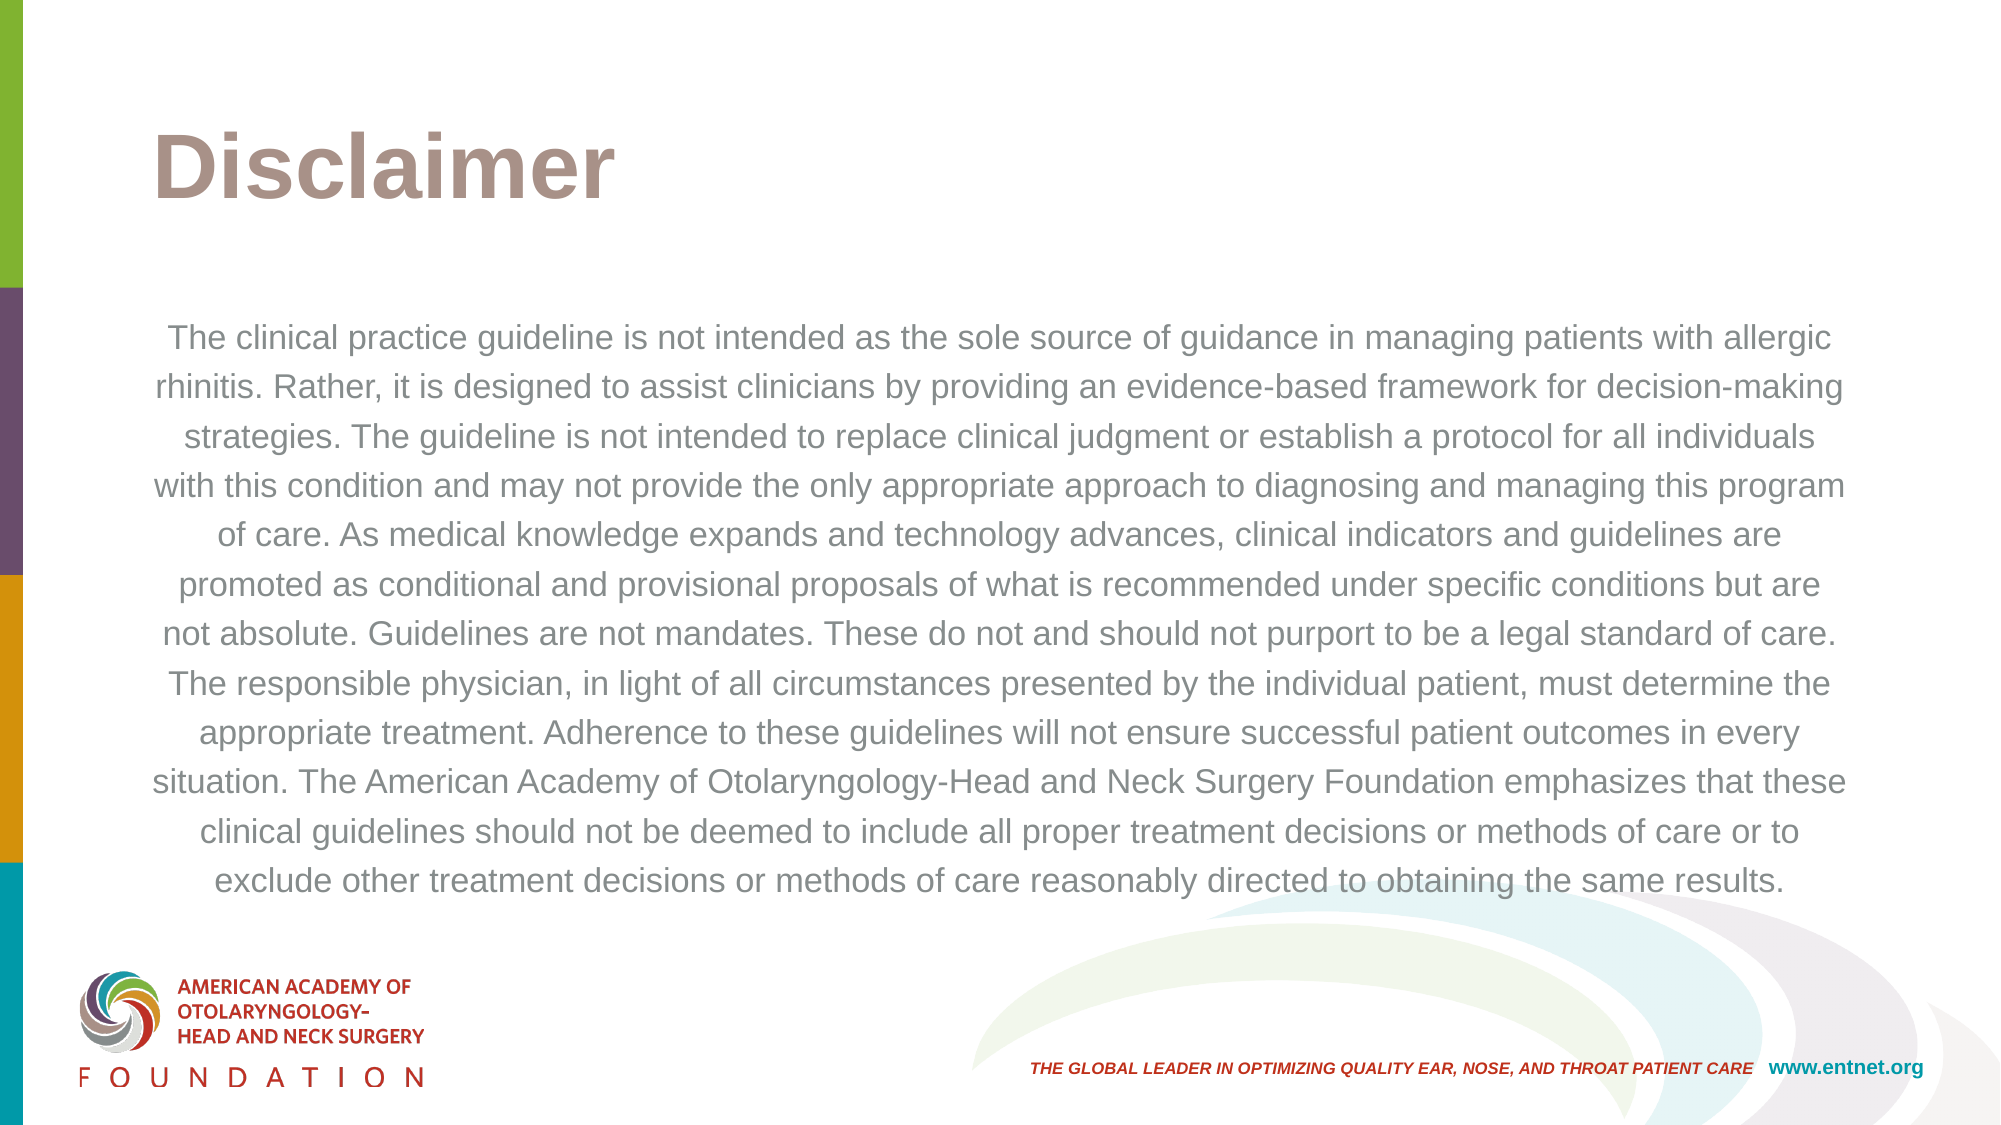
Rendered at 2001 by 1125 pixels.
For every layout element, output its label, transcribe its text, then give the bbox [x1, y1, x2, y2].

list The clinical practice guideline is not intended as the sole source of guidance in managing patients with allergic rhinitis. Rather, it is designed to assist clinicians by providing an evidence-based framework for decision-making strategies. The guideline is not intended to replace clinical judgment or establish a protocol for all individuals with this condition and may not provide the only appropriate approach to diagnosing and managing this program of care. As medical knowledge expands and technology advances, clinical indicators and guidelines are promoted as conditional and provisional proposals of what is recommended under specific conditions but are not absolute. Guidelines are not mandates. These do not and should not purport to be a legal standard of care. The responsible physician, in light of all circumstances presented by the individual patient, must determine the appropriate treatment. Adherence to these guidelines will not ensure successful patient outcomes in every situation. The American Academy of Otolaryngology-Head and Neck Surgery Foundation emphasizes that these clinical guidelines should not be deemed to include all proper treatment decisions or methods of care or to exclude other treatment decisions or methods of care reasonably directed to obtaining the same results. [137, 299, 1863, 949]
title Disclaimer [137, 59, 1863, 278]
picture [965, 780, 2001, 1125]
